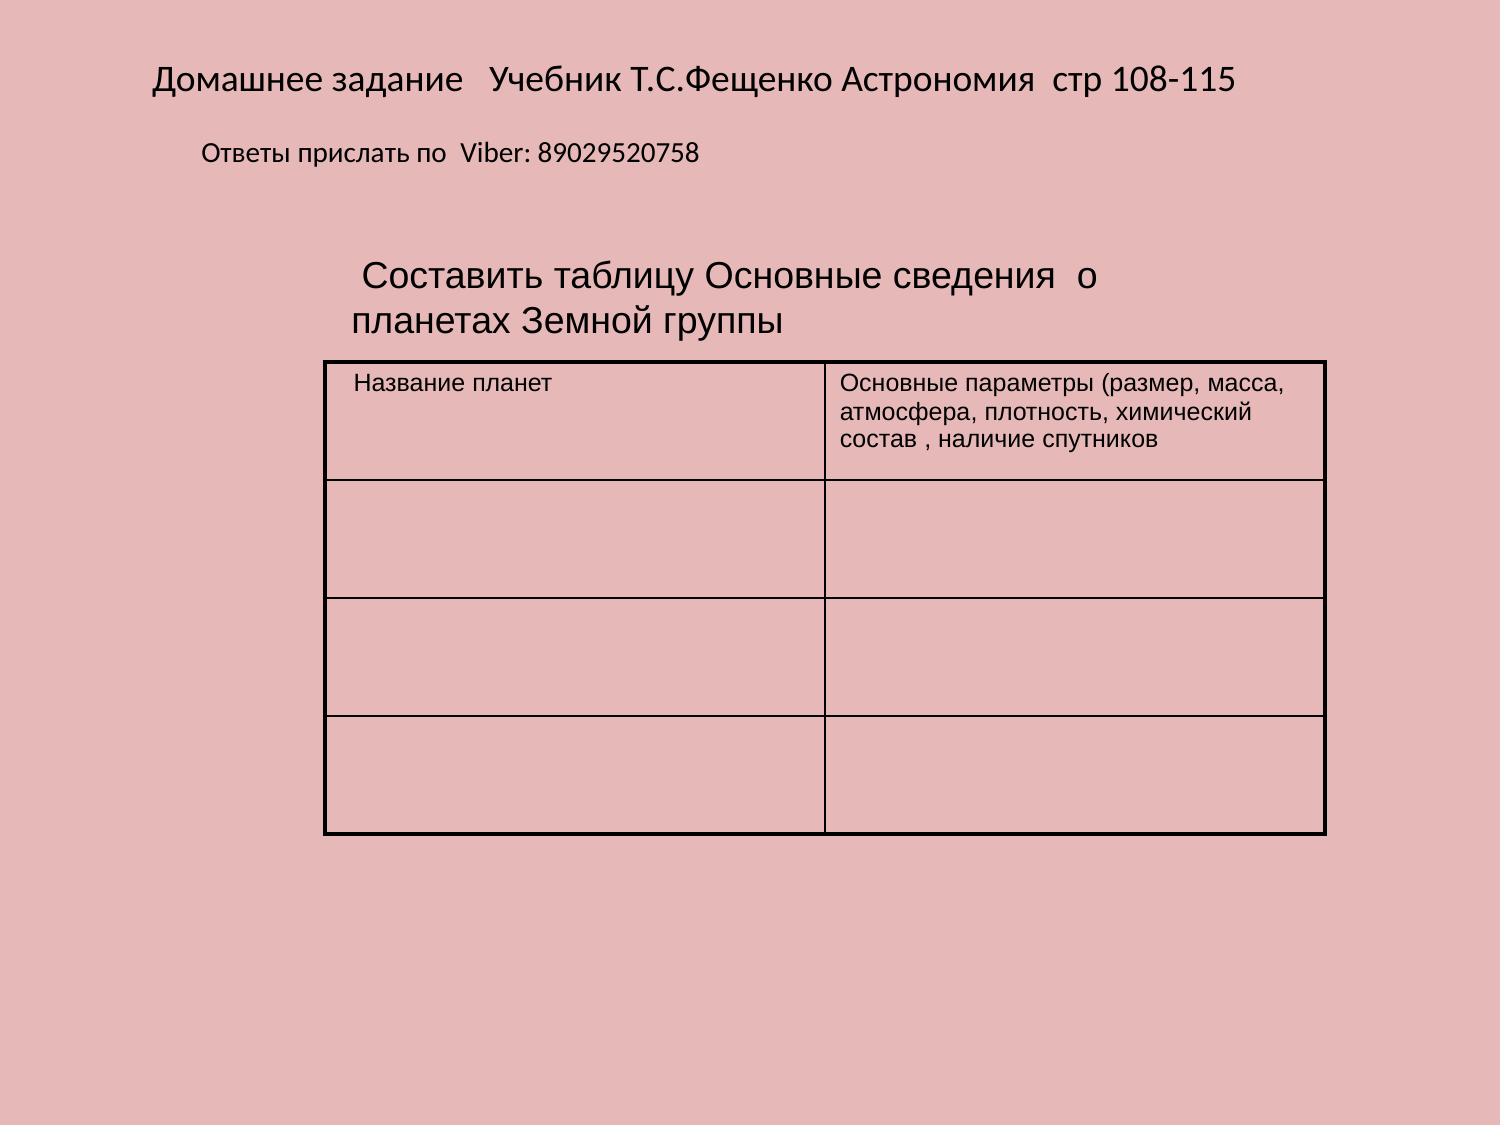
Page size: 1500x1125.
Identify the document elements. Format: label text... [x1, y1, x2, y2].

table_header Название планет [327, 364, 824, 479]
table_cell [327, 717, 824, 832]
table_cell [826, 717, 1323, 832]
text_box Домашнее задание Учебник Т.С.Фещенко Астрономия стр 108-115 [128, 46, 1430, 107]
text_box Составить таблицу Основные сведения о планетах Земной группы [336, 243, 1199, 360]
table_cell [826, 599, 1323, 715]
table_cell [327, 481, 824, 597]
table_cell [826, 481, 1323, 597]
text_box Ответы прислать по Viber: 89029520758 [147, 125, 1215, 176]
table_header Основные параметры (размер, масса, атмосфера, плотность, химический состав , наличие спутников [826, 364, 1323, 479]
table_cell [327, 599, 824, 715]
